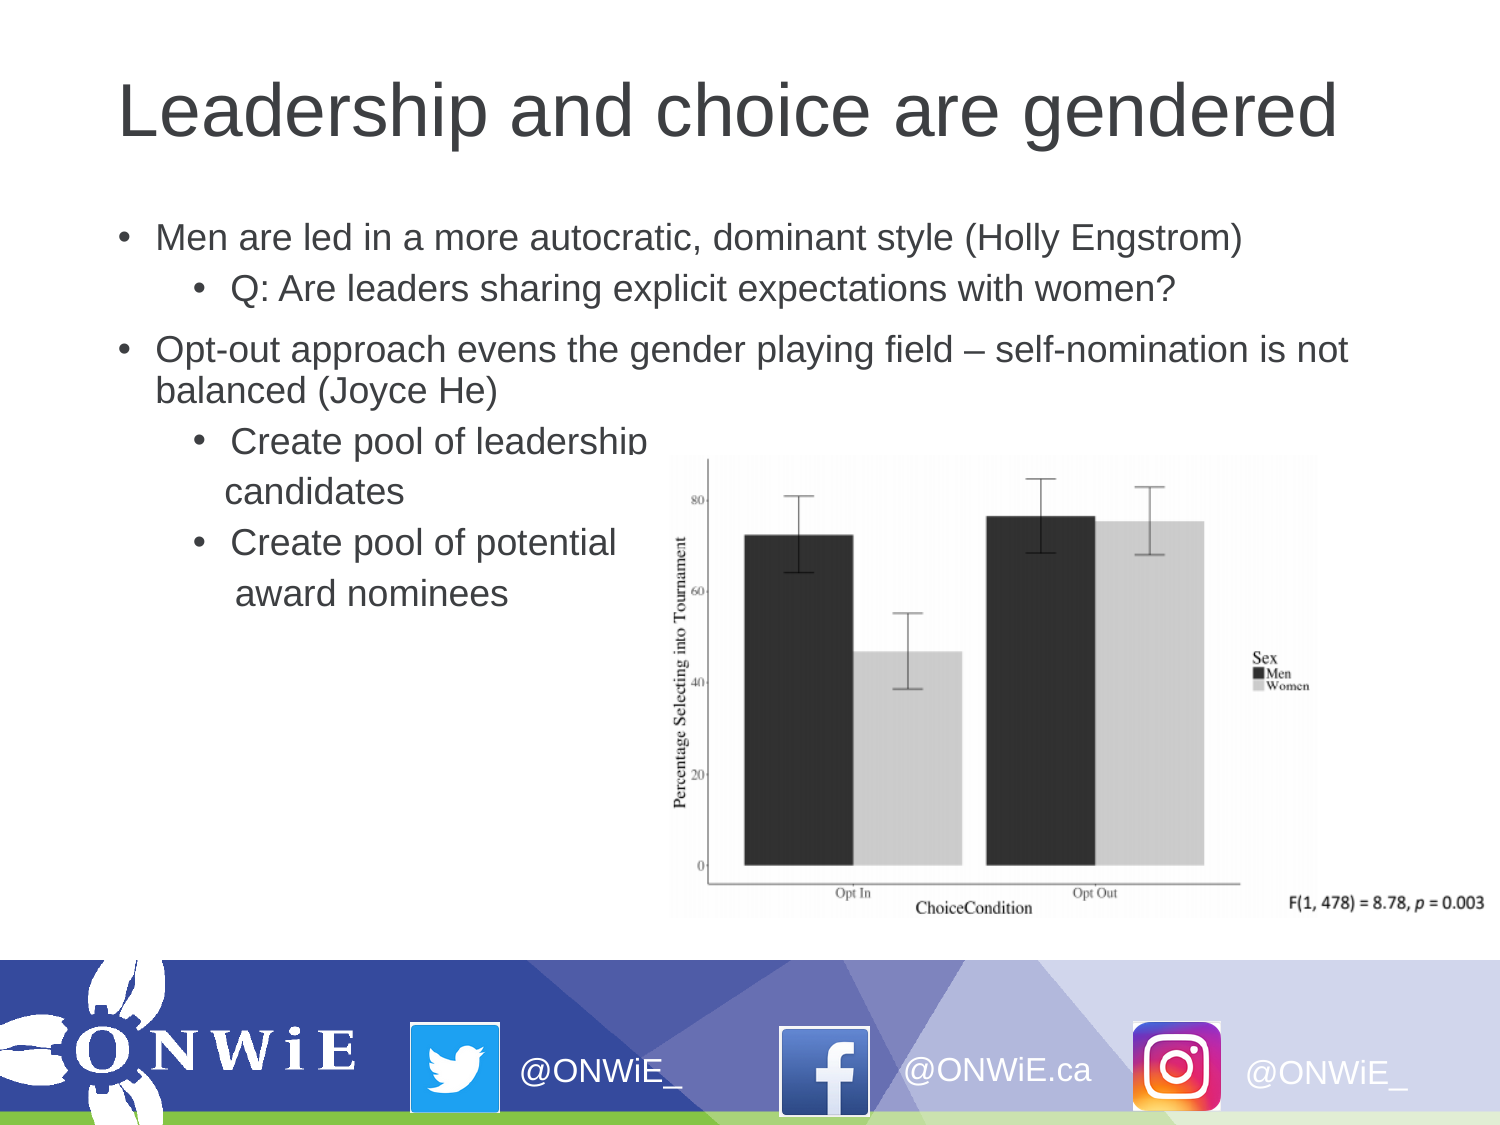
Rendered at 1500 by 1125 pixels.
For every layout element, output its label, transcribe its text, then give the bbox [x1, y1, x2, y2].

picture [628, 454, 1495, 953]
text_box @ONWiE_ [1221, 1043, 1495, 1099]
list Men are led in a more autocratic, dominant style (Holly Engstrom) Q: Are leaders sharing explicit expectations with women? Opt-out approach evens the gender playing field – self-nomination is not balanced (Joyce He) Create pool of leadership candidates Create pool of potential award nominees [103, 211, 1397, 909]
text_box @ONWiE.ca [870, 1041, 1116, 1096]
title Leadership and choice are gendered [103, 64, 1397, 211]
picture [0, 960, 1500, 1125]
text_box @ONWiE_ [500, 1041, 770, 1097]
